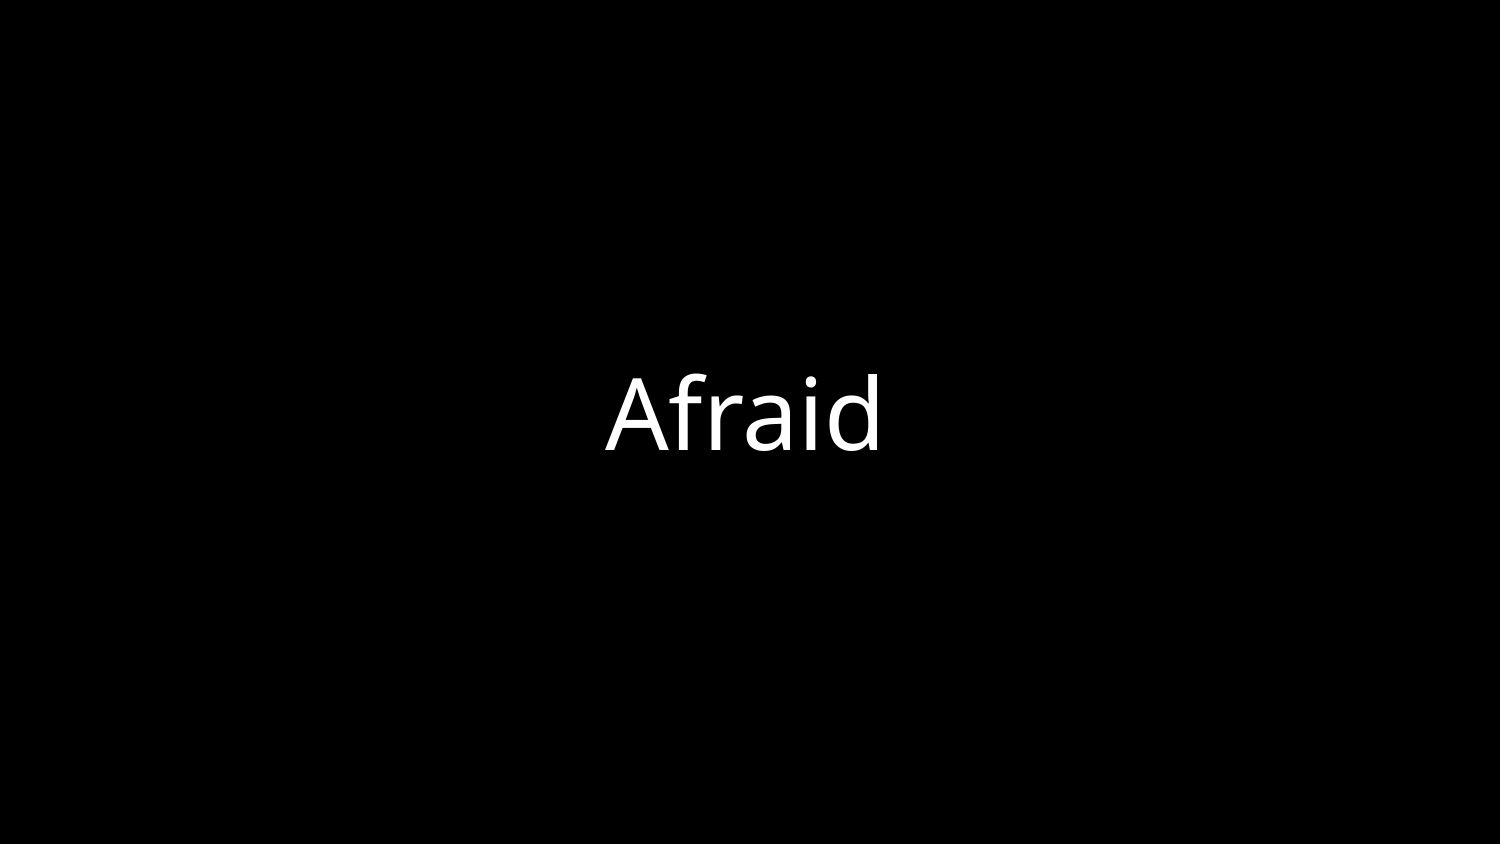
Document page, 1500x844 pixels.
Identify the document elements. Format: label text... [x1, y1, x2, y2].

text_box Afraid [39, 354, 1452, 481]
